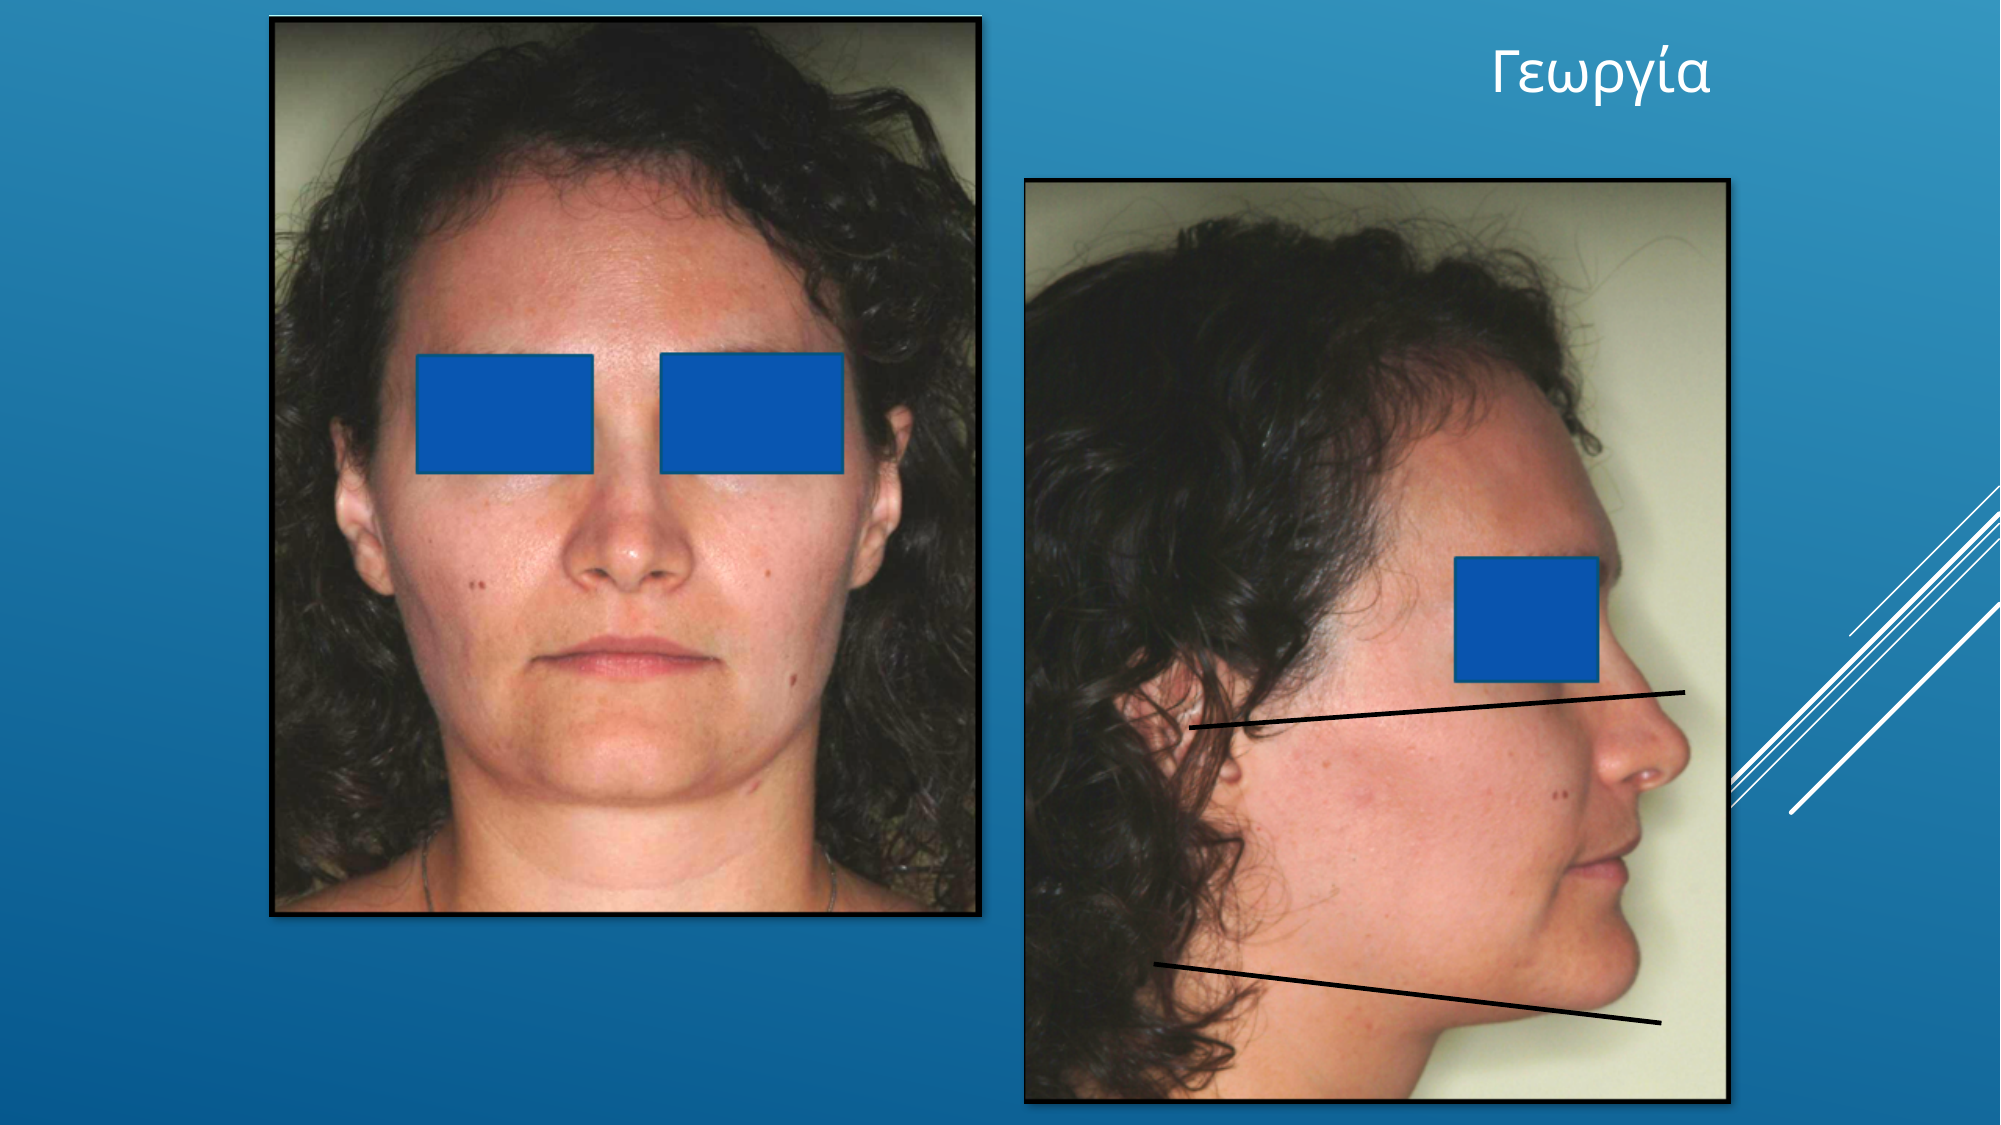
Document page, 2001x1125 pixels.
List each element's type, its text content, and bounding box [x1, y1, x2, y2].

picture [269, 15, 983, 918]
picture [1024, 178, 1731, 1105]
text_box Γεωργία [1475, 26, 1727, 112]
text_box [1153, 692, 1686, 1024]
